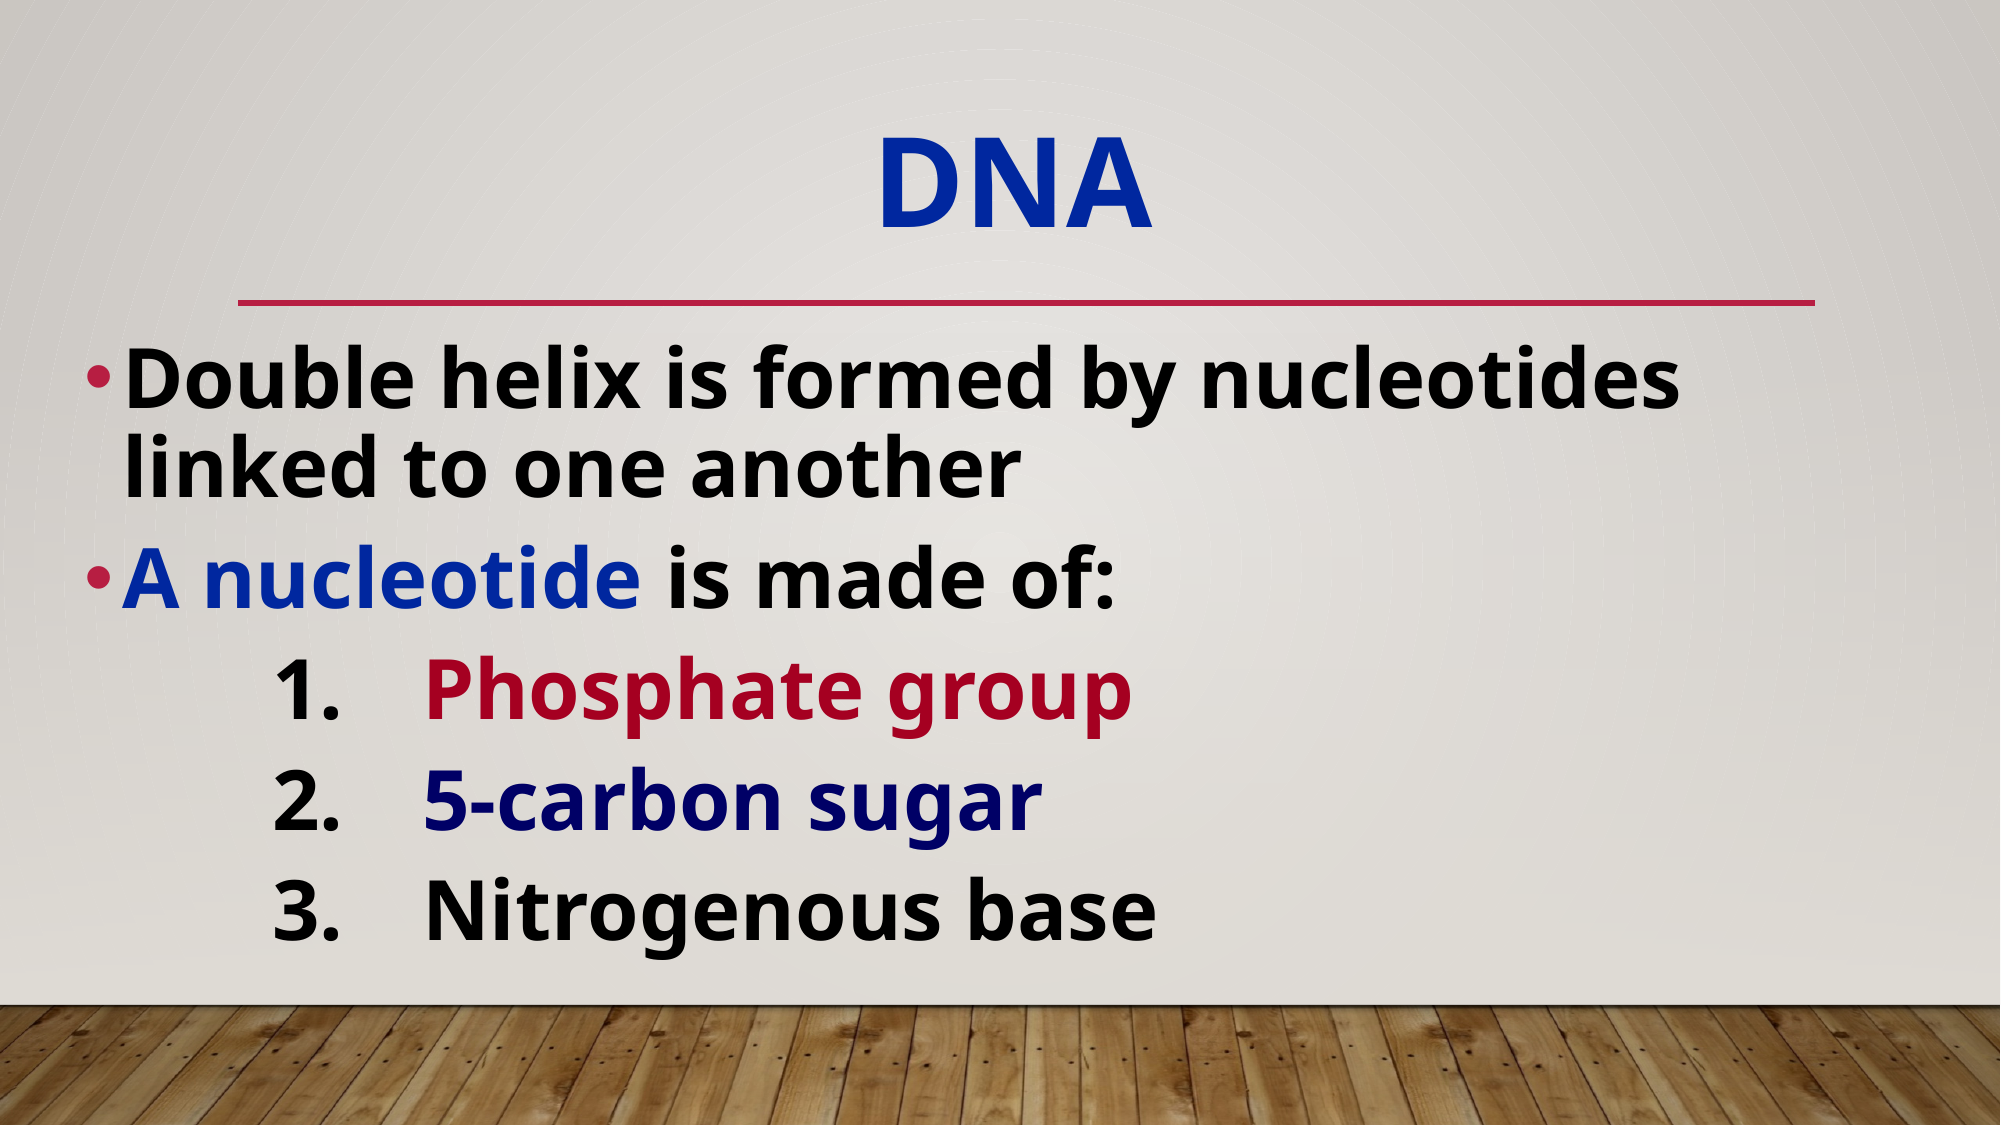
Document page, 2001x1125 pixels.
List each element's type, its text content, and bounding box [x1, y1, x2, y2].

title DNA [481, 111, 1544, 250]
picture [0, 1005, 2000, 1125]
list Double helix is formed by nucleotides linked to one another A nucleotide is made of: 1. Phosphate group 2. 5-carbon sugar 3. Nitrogenous base [69, 328, 1956, 1004]
